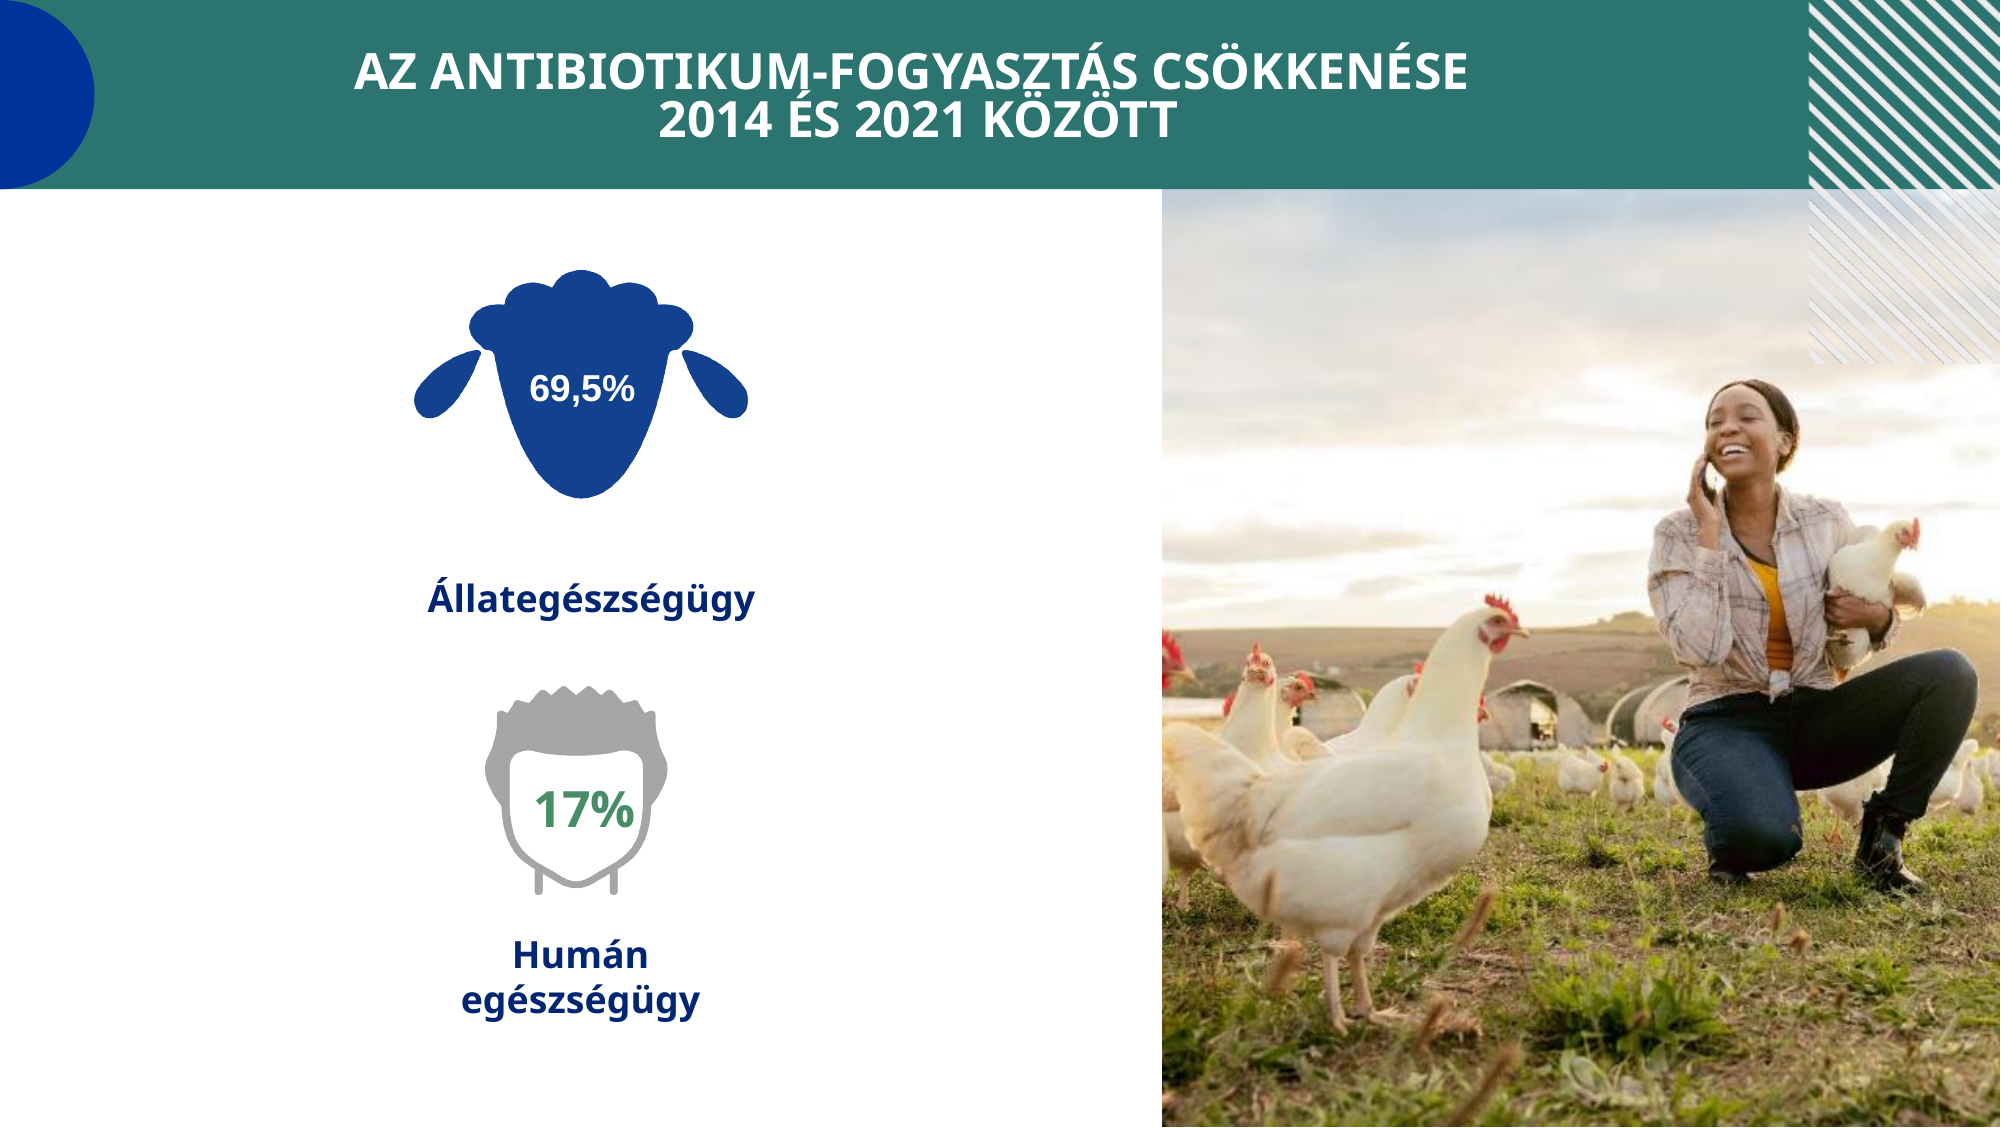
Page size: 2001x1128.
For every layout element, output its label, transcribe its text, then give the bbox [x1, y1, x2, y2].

picture [413, 245, 748, 523]
text_box Állategészségügy [396, 567, 787, 627]
picture [451, 685, 701, 895]
text_box Humán egészségügy [386, 923, 775, 1029]
list AZ ANTIBIOTIKUM-FOGYASZTÁS CSÖKKENÉSE 2014 ÉS 2021 KÖZÖTT [125, 51, 1713, 690]
picture [1162, 0, 2000, 1127]
